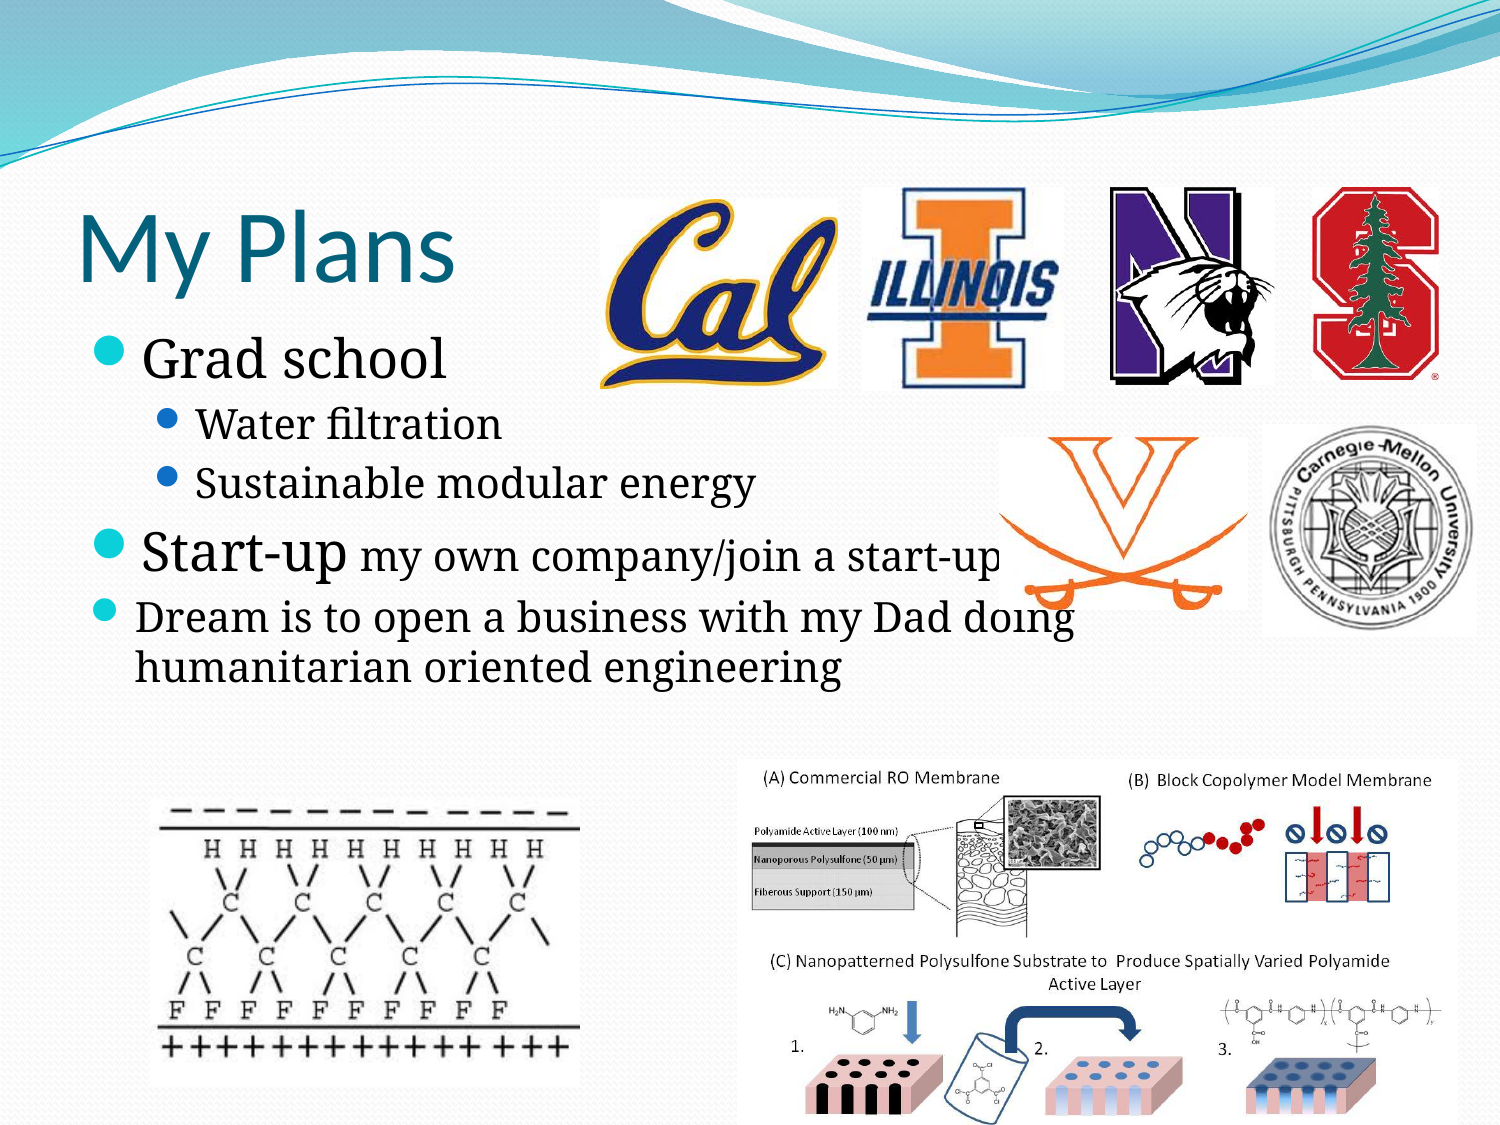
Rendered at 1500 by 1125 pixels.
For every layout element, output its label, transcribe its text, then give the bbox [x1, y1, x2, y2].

list Grad school Water filtration Sustainable modular energy Start-up my own company/join a start-up Dream is to open a business with my Dad doing humanitarian oriented engineering [75, 317, 1125, 1038]
picture [862, 187, 1064, 391]
picture [1312, 187, 1439, 380]
picture [1262, 424, 1478, 637]
picture [599, 199, 838, 389]
picture [1110, 187, 1276, 385]
picture [737, 759, 1458, 1125]
picture [149, 799, 580, 1087]
title My Plans [75, 115, 1425, 303]
picture [999, 437, 1248, 610]
